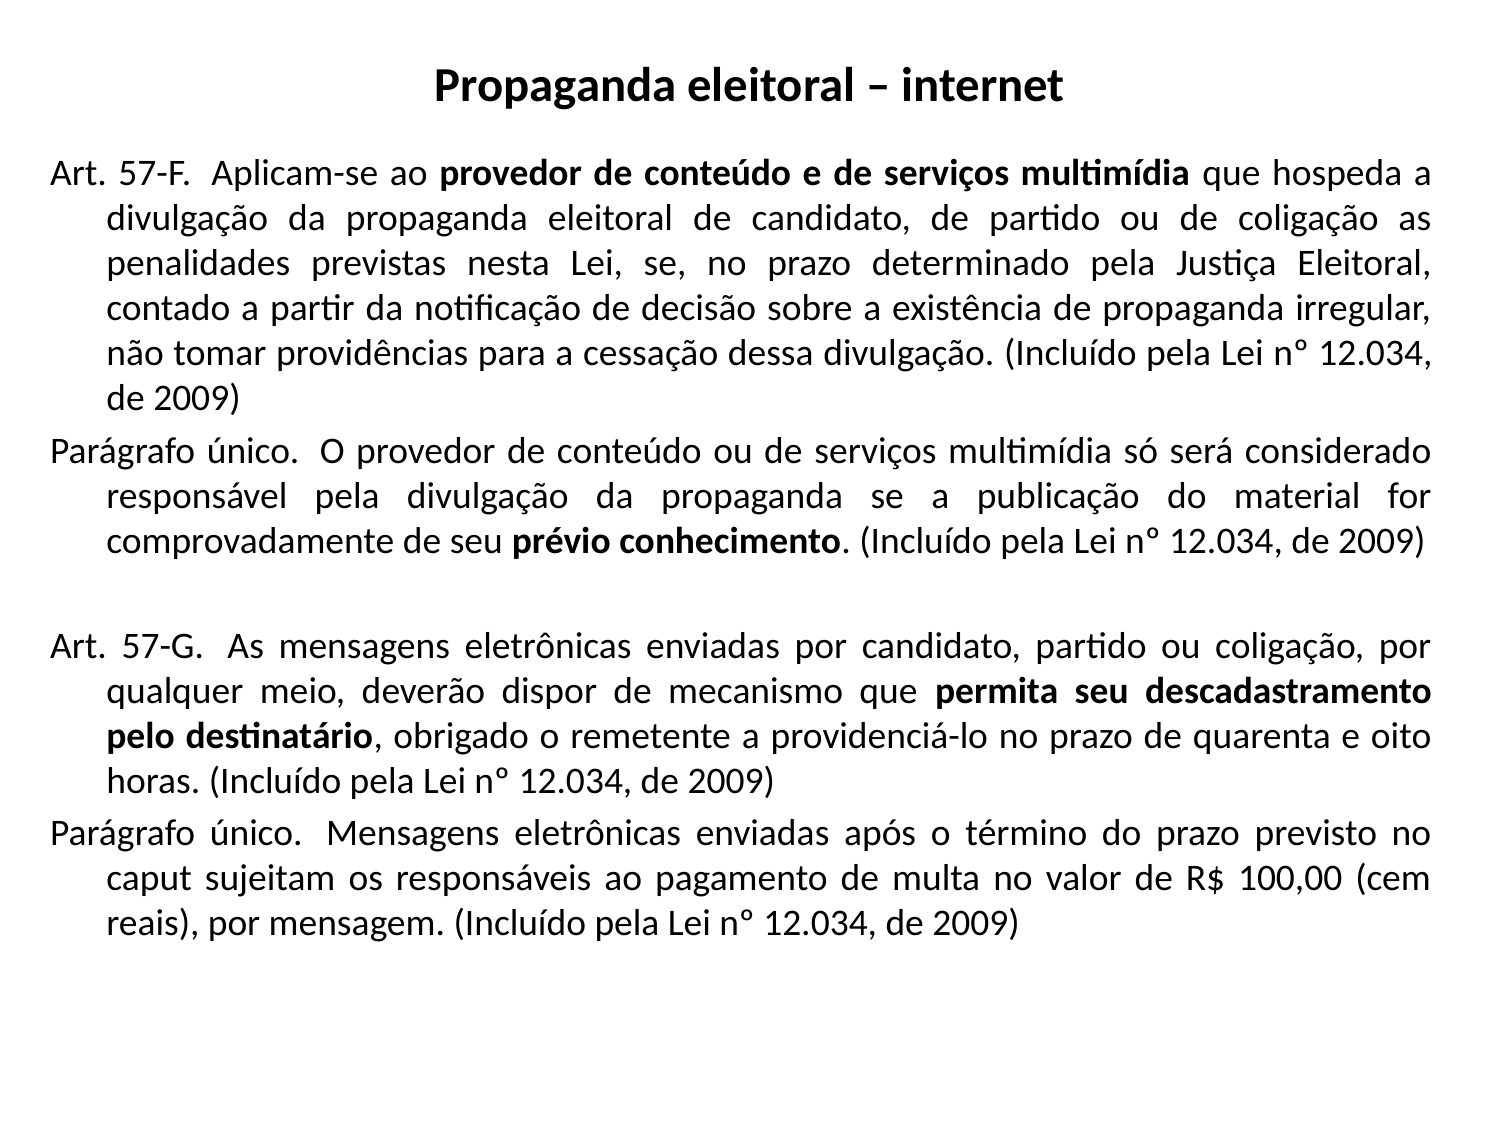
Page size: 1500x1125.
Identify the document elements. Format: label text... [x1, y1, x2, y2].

list Art. 57-F. Aplicam-se ao provedor de conteúdo e de serviços multimídia que hospeda a divulgação da propaganda eleitoral de candidato, de partido ou de coligação as penalidades previstas nesta Lei, se, no prazo determinado pela Justiça Eleitoral, contado a partir da notificação de decisão sobre a existência de propaganda irregular, não tomar providências para a cessação dessa divulgação. (Incluído pela Lei nº 12.034, de 2009) Parágrafo único. O provedor de conteúdo ou de serviços multimídia só será considerado responsável pela divulgação da propaganda se a publicação do material for comprovadamente de seu prévio conhecimento. (Incluído pela Lei nº 12.034, de 2009) Art. 57-G. As mensagens eletrônicas enviadas por candidato, partido ou coligação, por qualquer meio, deverão dispor de mecanismo que permita seu descadastramento pelo destinatário, obrigado o remetente a providenciá-lo no prazo de quarenta e oito horas. (Incluído pela Lei nº 12.034, de 2009) Parágrafo único. Mensagens eletrônicas enviadas após o término do prazo previsto no caput sujeitam os responsáveis ao pagamento de multa no valor de R$ 100,00 (cem reais), por mensagem. (Incluído pela Lei nº 12.034, de 2009) [35, 140, 1448, 879]
title Propaganda eleitoral – internet [75, 45, 1425, 140]
text_box [112, 62, 1388, 188]
